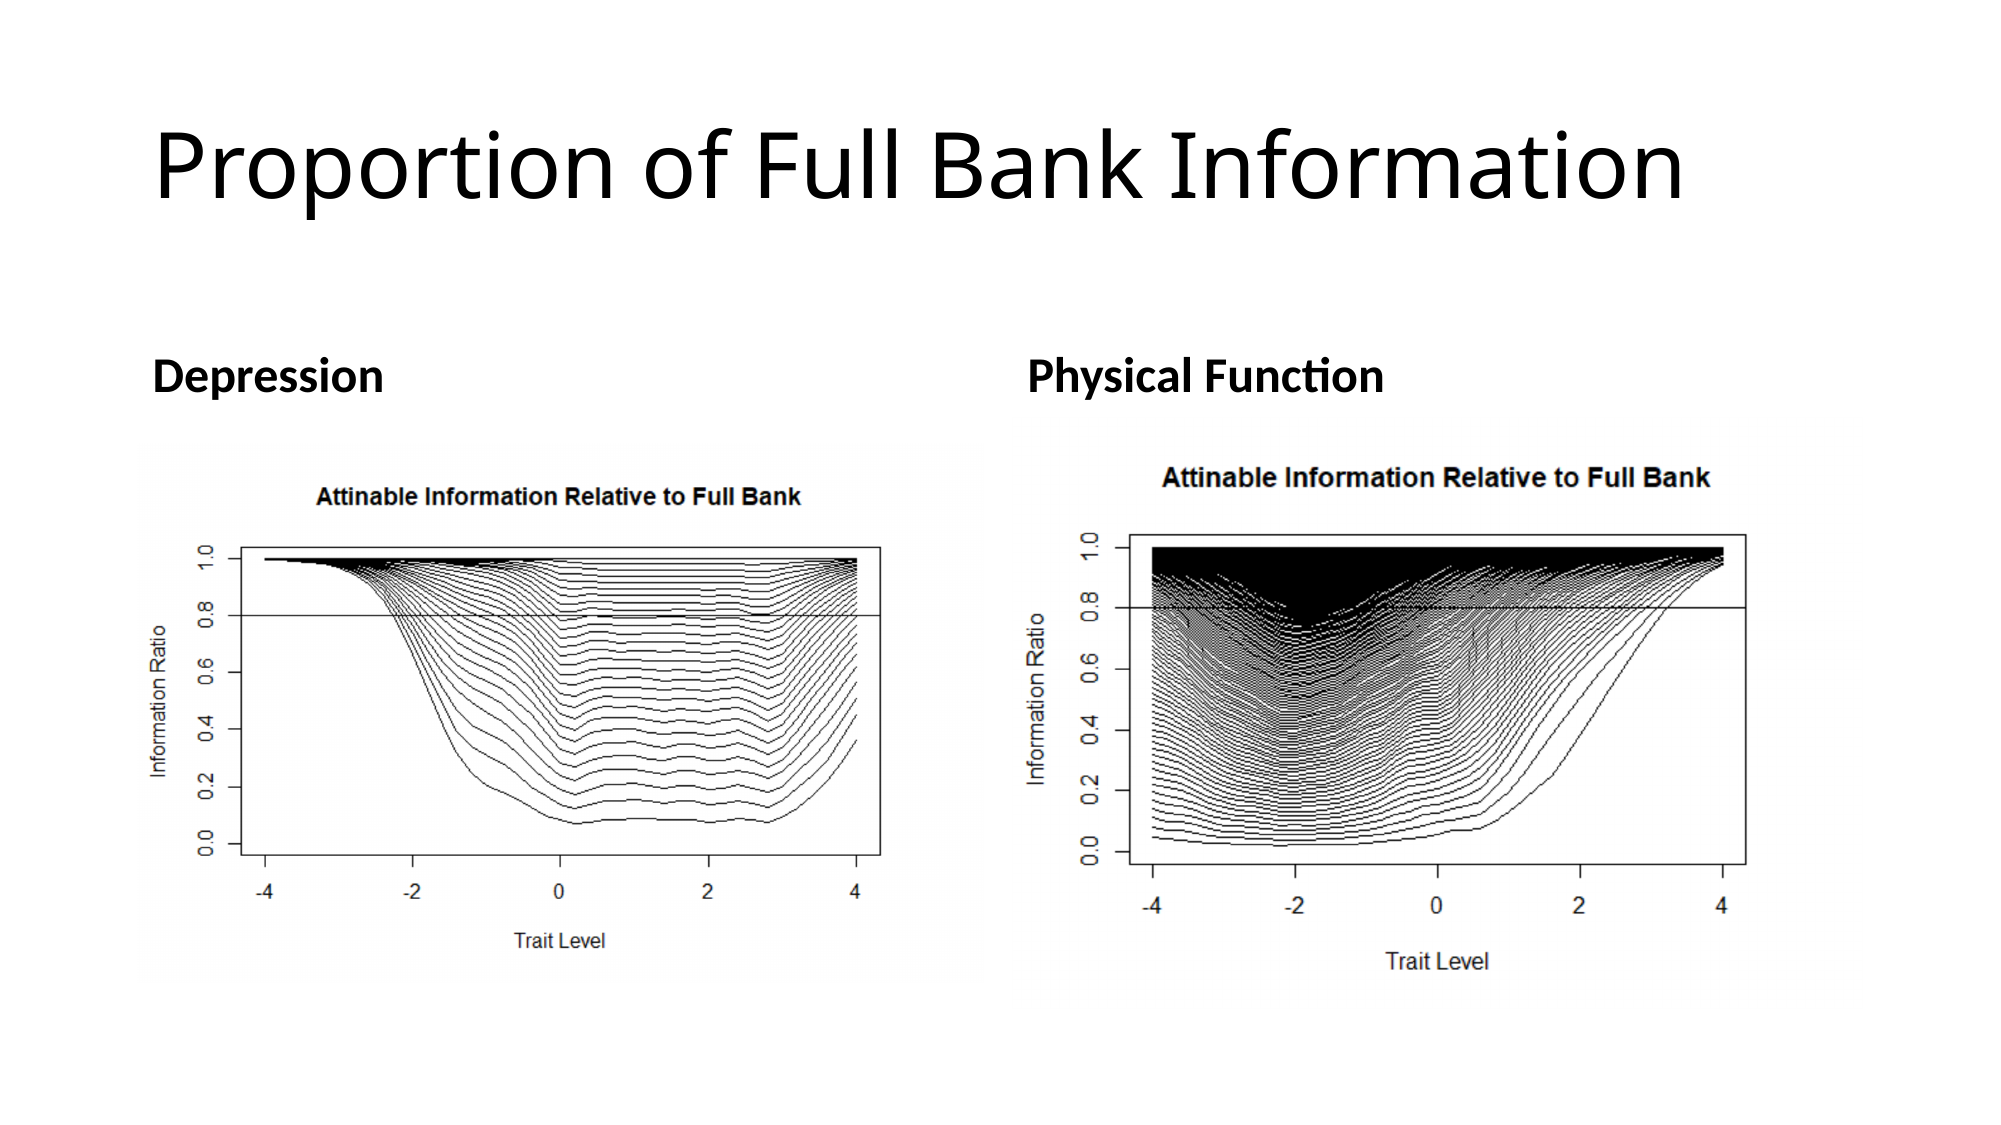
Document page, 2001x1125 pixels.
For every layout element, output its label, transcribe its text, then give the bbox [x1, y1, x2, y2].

title Proportion of Full Bank Information [137, 59, 1863, 278]
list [1012, 417, 1863, 1009]
list Depression [137, 275, 984, 411]
list Physical Function [1012, 275, 1863, 411]
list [137, 443, 984, 983]
